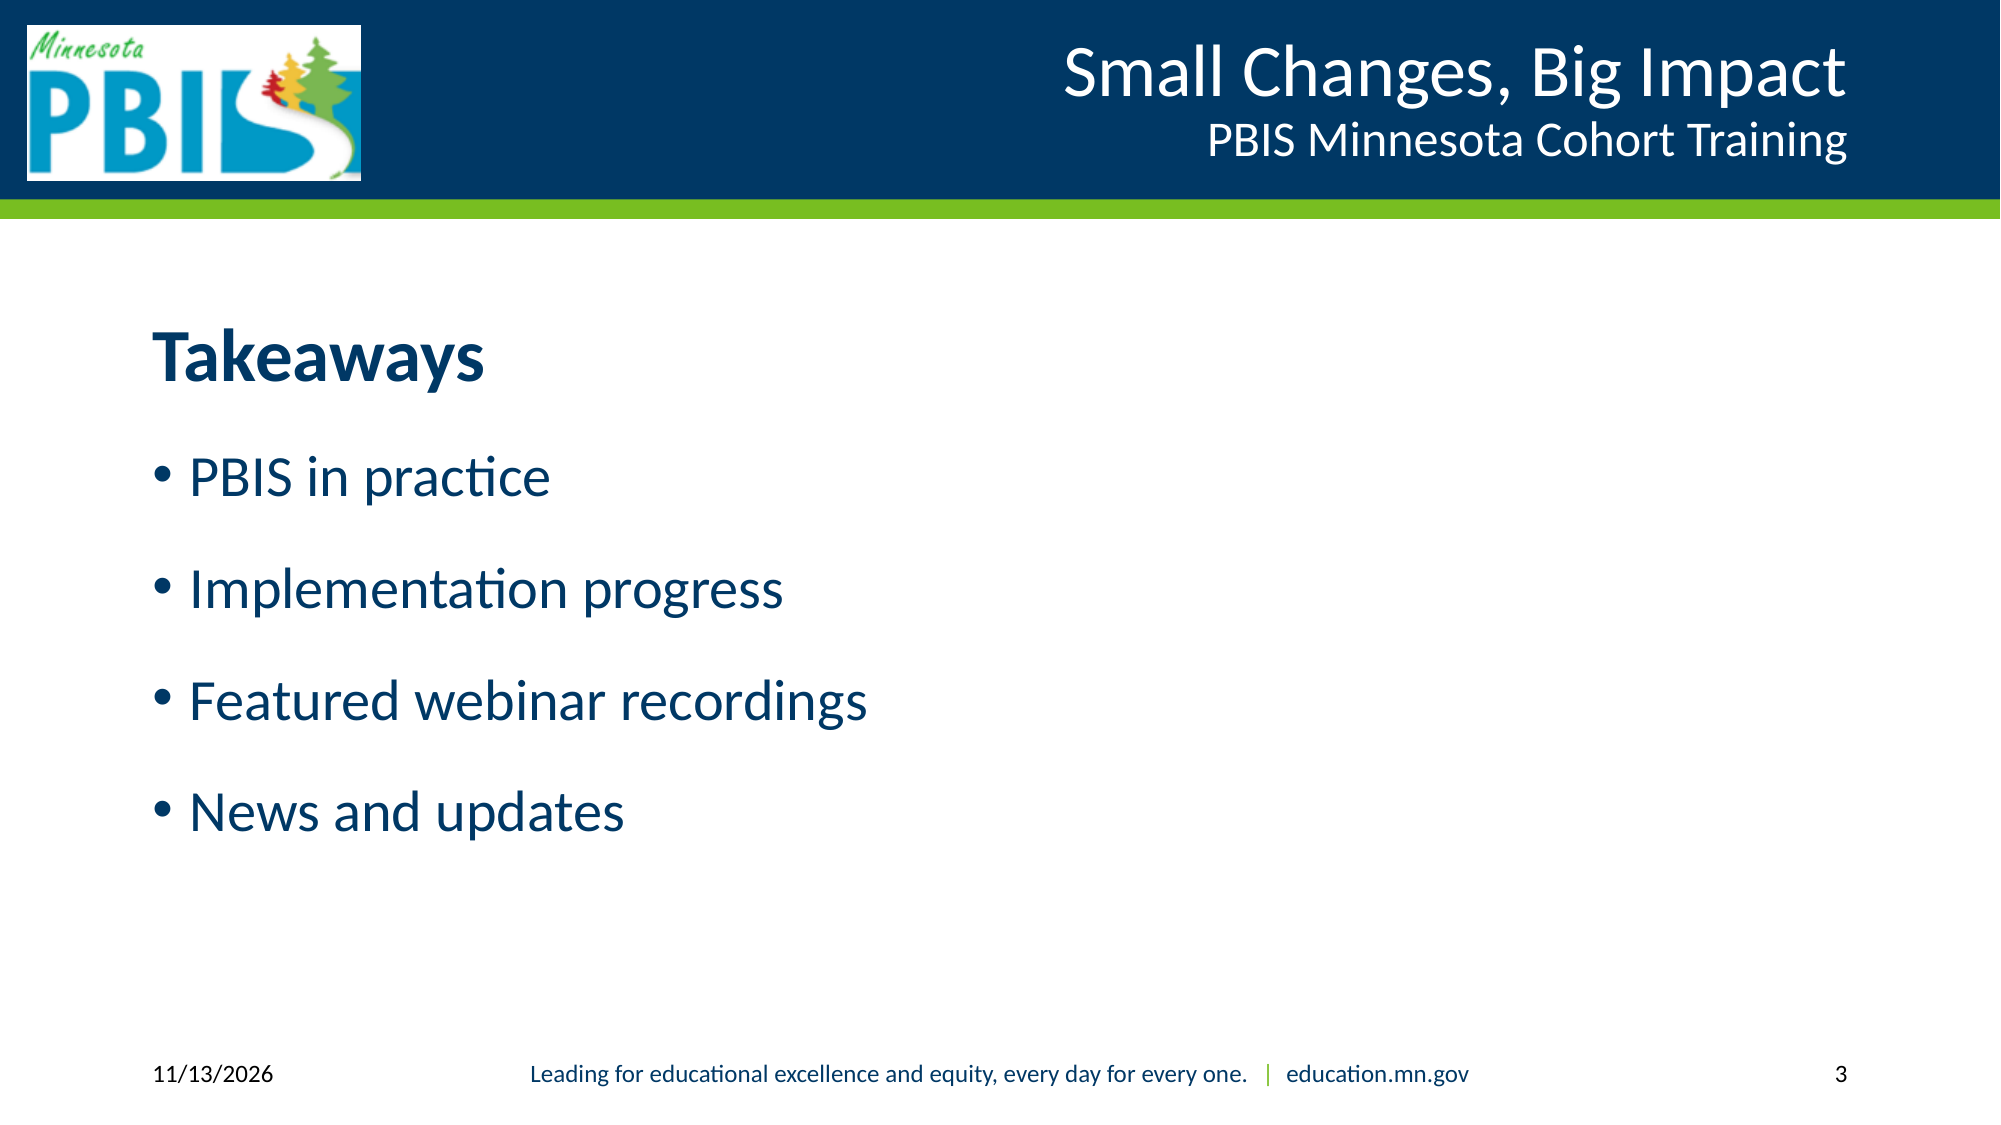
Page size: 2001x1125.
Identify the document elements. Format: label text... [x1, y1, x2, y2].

list Takeaways PBIS in practice Implementation progress Featured webinar recordings News and updates [137, 299, 1863, 1014]
picture [27, 25, 361, 181]
slide_number 3 [1622, 1042, 1863, 1103]
footer Leading for educational excellence and equity, every day for every one. | education.mn.gov [473, 1042, 1527, 1103]
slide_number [137, 1042, 361, 1103]
title Small Changes, Big Impact PBIS Minnesota Cohort Training [387, 24, 1863, 175]
